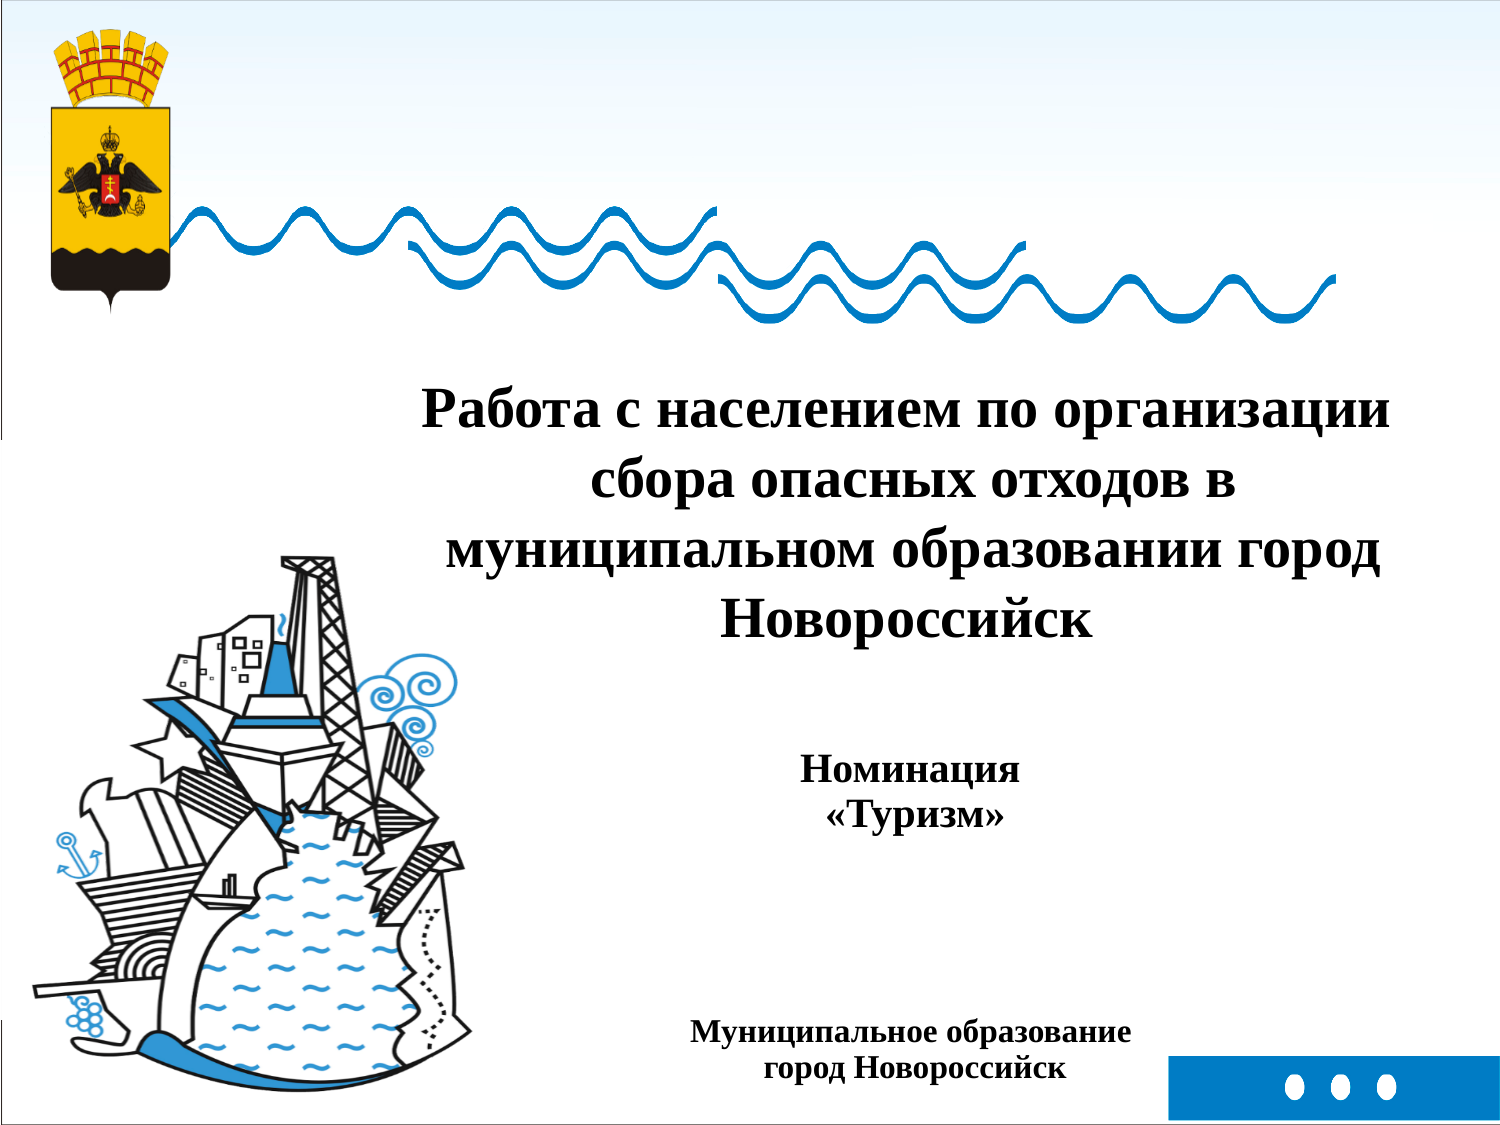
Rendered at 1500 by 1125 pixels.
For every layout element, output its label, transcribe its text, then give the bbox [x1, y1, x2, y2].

text_box Муниципальное образование город Новороссийск [590, 1006, 1241, 1094]
text_box Работа с населением по организации сбора опасных отходов в муниципальном образовании город Новороссийск [395, 361, 1433, 657]
text_box Номинация «Туризм» [726, 739, 1105, 845]
picture [0, 0, 1500, 1125]
